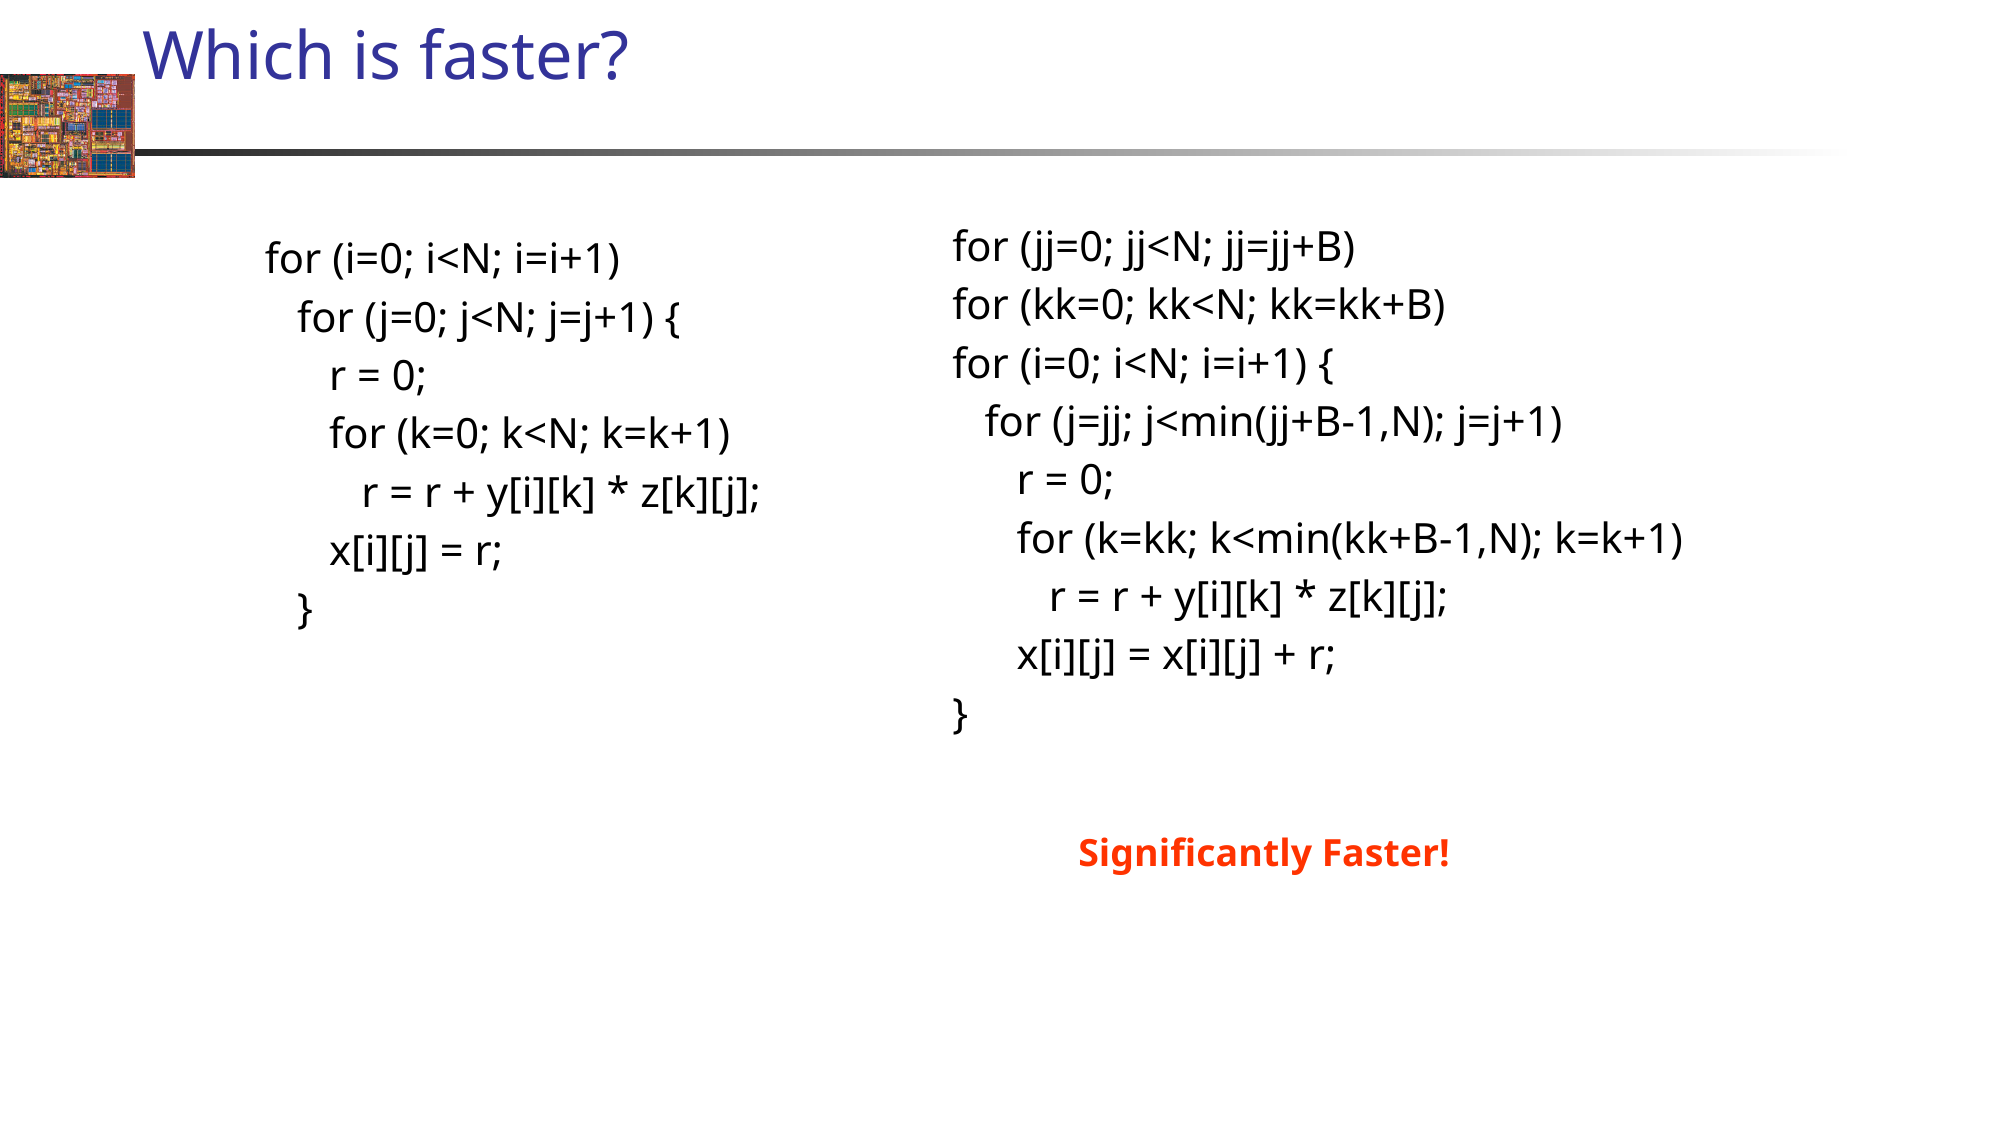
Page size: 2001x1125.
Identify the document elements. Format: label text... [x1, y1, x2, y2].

picture [0, 74, 135, 178]
title Which is faster? [126, 22, 1901, 101]
text_box Significantly Faster! [1063, 850, 1466, 882]
text_box for (i=0; i<N; i=i+1) for (j=0; j<N; j=j+1) { r = 0; for (k=0; k<N; k=k+1) r = r + y[i][k] * z[k][j]; x[i][j] = r; } [249, 224, 937, 838]
text_box for (jj=0; jj<N; jj=jj+B) for (kk=0; kk<N; kk=kk+B) for (i=0; i<N; i=i+1) { for (j=jj; j<min(jj+B-1,N); j=j+1) r = 0; for (k=kk; k<min(kk+B-1,N); k=k+1) r = r + y[i][k] * z[k][j]; x[i][j] = x[i][j] + r; } [937, 212, 1750, 850]
